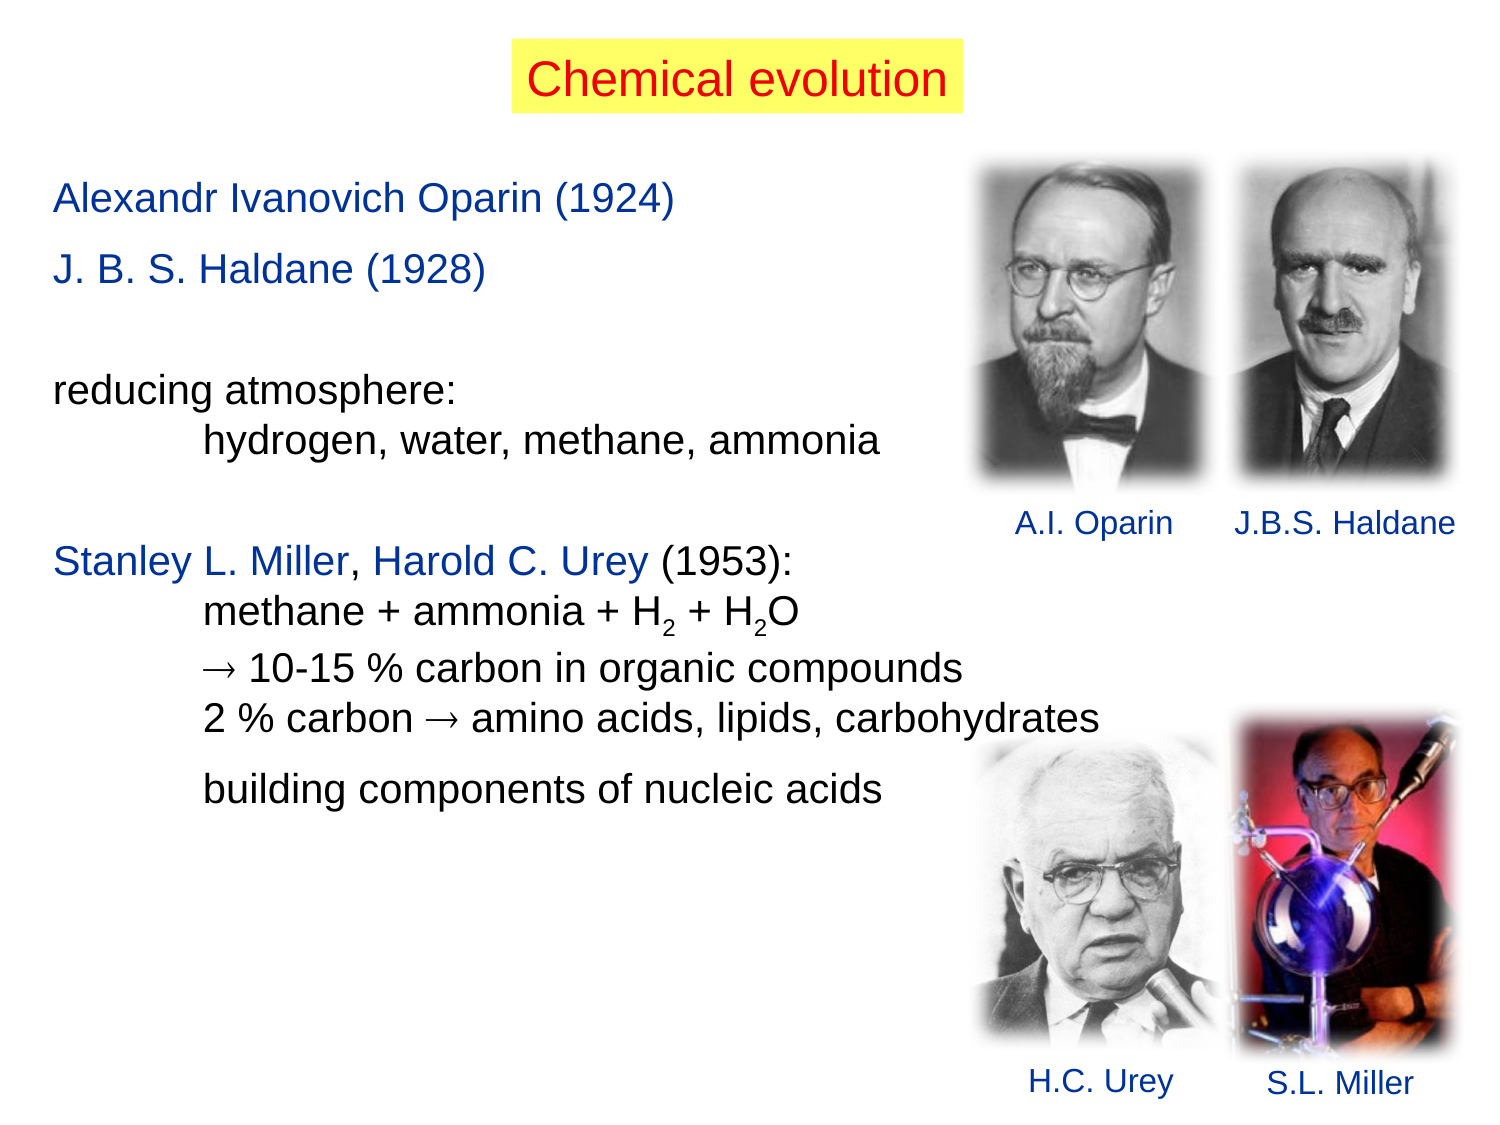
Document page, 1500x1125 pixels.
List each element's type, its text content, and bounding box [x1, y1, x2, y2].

text_box H.C. Urey [1013, 1061, 1190, 1107]
text_box J.B.S. Haldane [1219, 494, 1472, 549]
text_box S.L. Miller [1251, 1074, 1430, 1109]
picture [1222, 147, 1465, 496]
text_box Chemical evolution [511, 38, 964, 114]
picture [961, 147, 1221, 498]
text_box A.I. Oparin [1000, 505, 1189, 549]
text_box Alexandr Ivanovich Oparin (1924) J. B. S. Haldane (1928) reducing atmosphere: hydrogen, water, methane, ammonia Stanley L. Miller, Harold C. Urey (1953): methane + ammonia + H2 + H2O  10-15 % carbon in organic compounds 2 % carbon  amino acids, lipids, carbohydrates building components of nucleic acids [38, 163, 1116, 819]
picture [967, 700, 1467, 1066]
